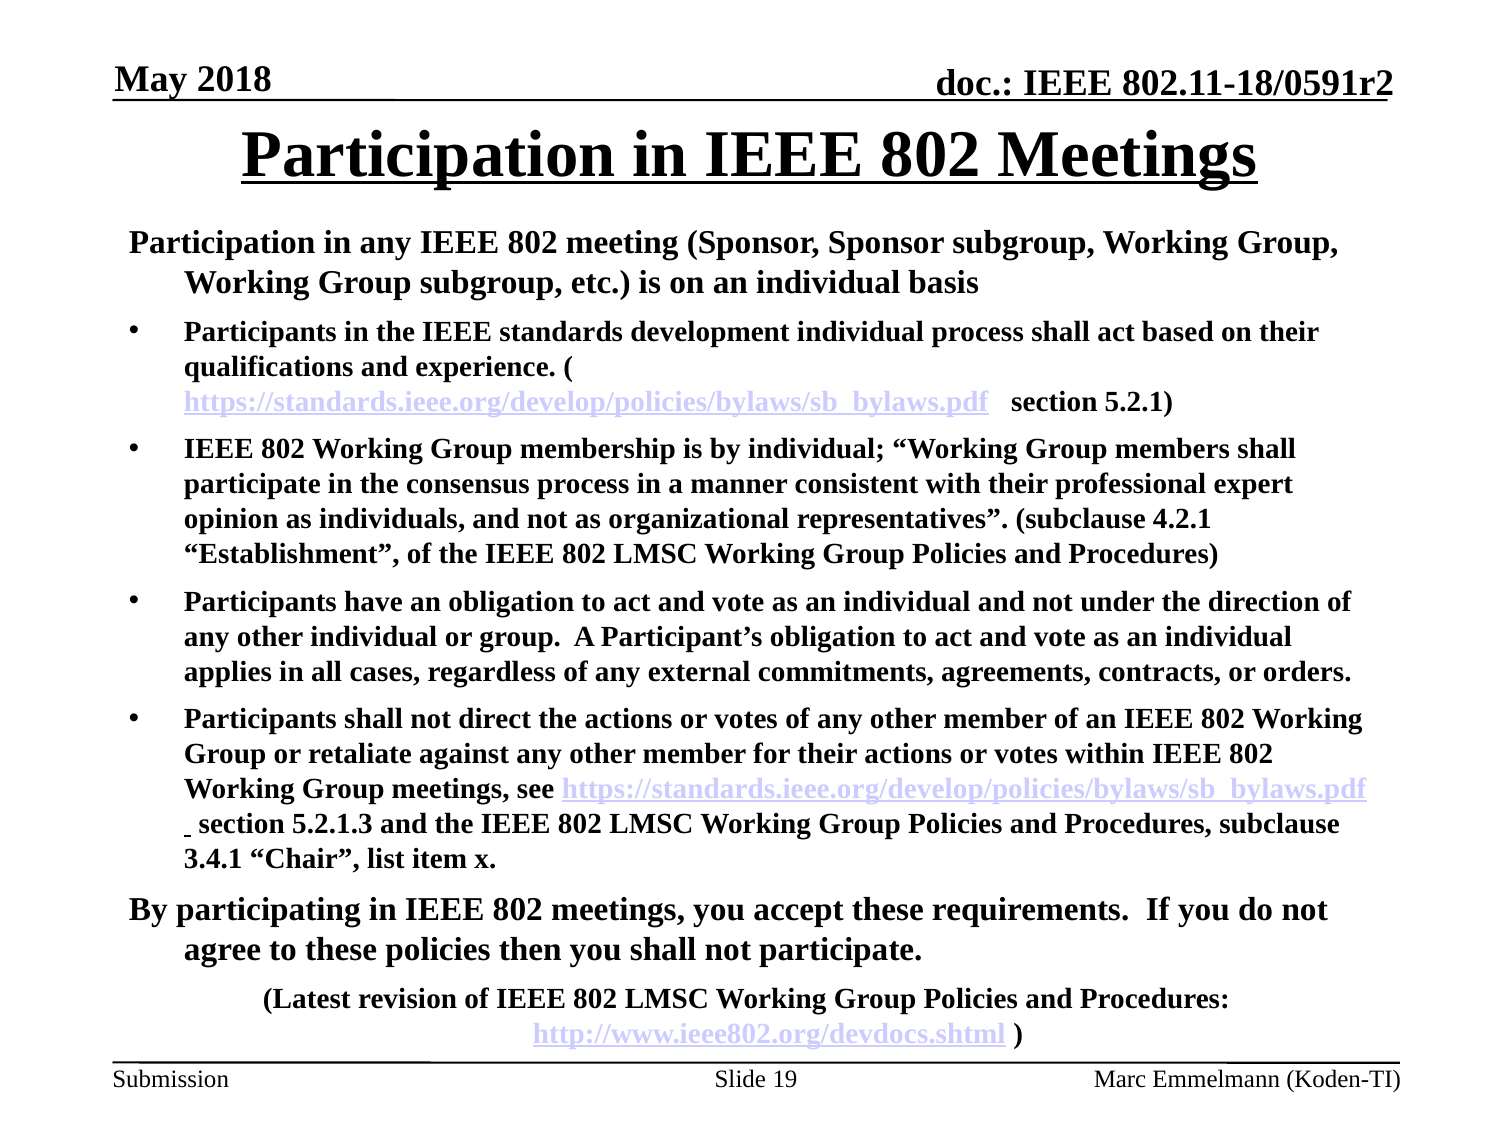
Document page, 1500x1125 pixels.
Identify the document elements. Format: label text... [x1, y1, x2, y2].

footer Marc Emmelmann (Koden-TI) [878, 1061, 1402, 1093]
title Participation in IEEE 802 Meetings [112, 62, 1388, 212]
slide_number Slide 19 [712, 1061, 800, 1123]
list Participation in any IEEE 802 meeting (Sponsor, Sponsor subgroup, Working Group, Working Group subgroup, etc.) is on an individual basis Participants in the IEEE standards development individual process shall act based on their qualifications and experience. (https://standards.ieee.org/develop/policies/bylaws/sb_bylaws.pdf section 5.2.1) IEEE 802 Working Group membership is by individual; “Working Group members shall participate in the consensus process in a manner consistent with their professional expert opinion as individuals, and not as organizational representatives”. (subclause 4.2.1 “Establishment”, of the IEEE 802 LMSC Working Group Policies and Procedures) Participants have an obligation to act and vote as an individual and not under the direction of any other individual or group. A Participant’s obligation to act and vote as an individual applies in all cases, regardless of any external commitments, agreements, contracts, or orders. Participants shall not direct the actions or votes of any other member of an IEEE 802 Working Group or retaliate against any other member for their actions or votes within IEEE 802 Working Group meetings, see https://standards.ieee.org/develop/policies/bylaws/sb_bylaws.pdf section 5.2.1.3 and the IEEE 802 LMSC Working Group Policies and Procedures, subclause 3.4.1 “Chair”, list item x. By participating in IEEE 802 meetings, you accept these requirements. If you do not agree to these policies then you shall not participate. (Latest revision of IEEE 802 LMSC Working Group Policies and Procedures: http://www.ieee802.org/devdocs.shtml ) [112, 212, 1388, 888]
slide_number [114, 54, 423, 100]
